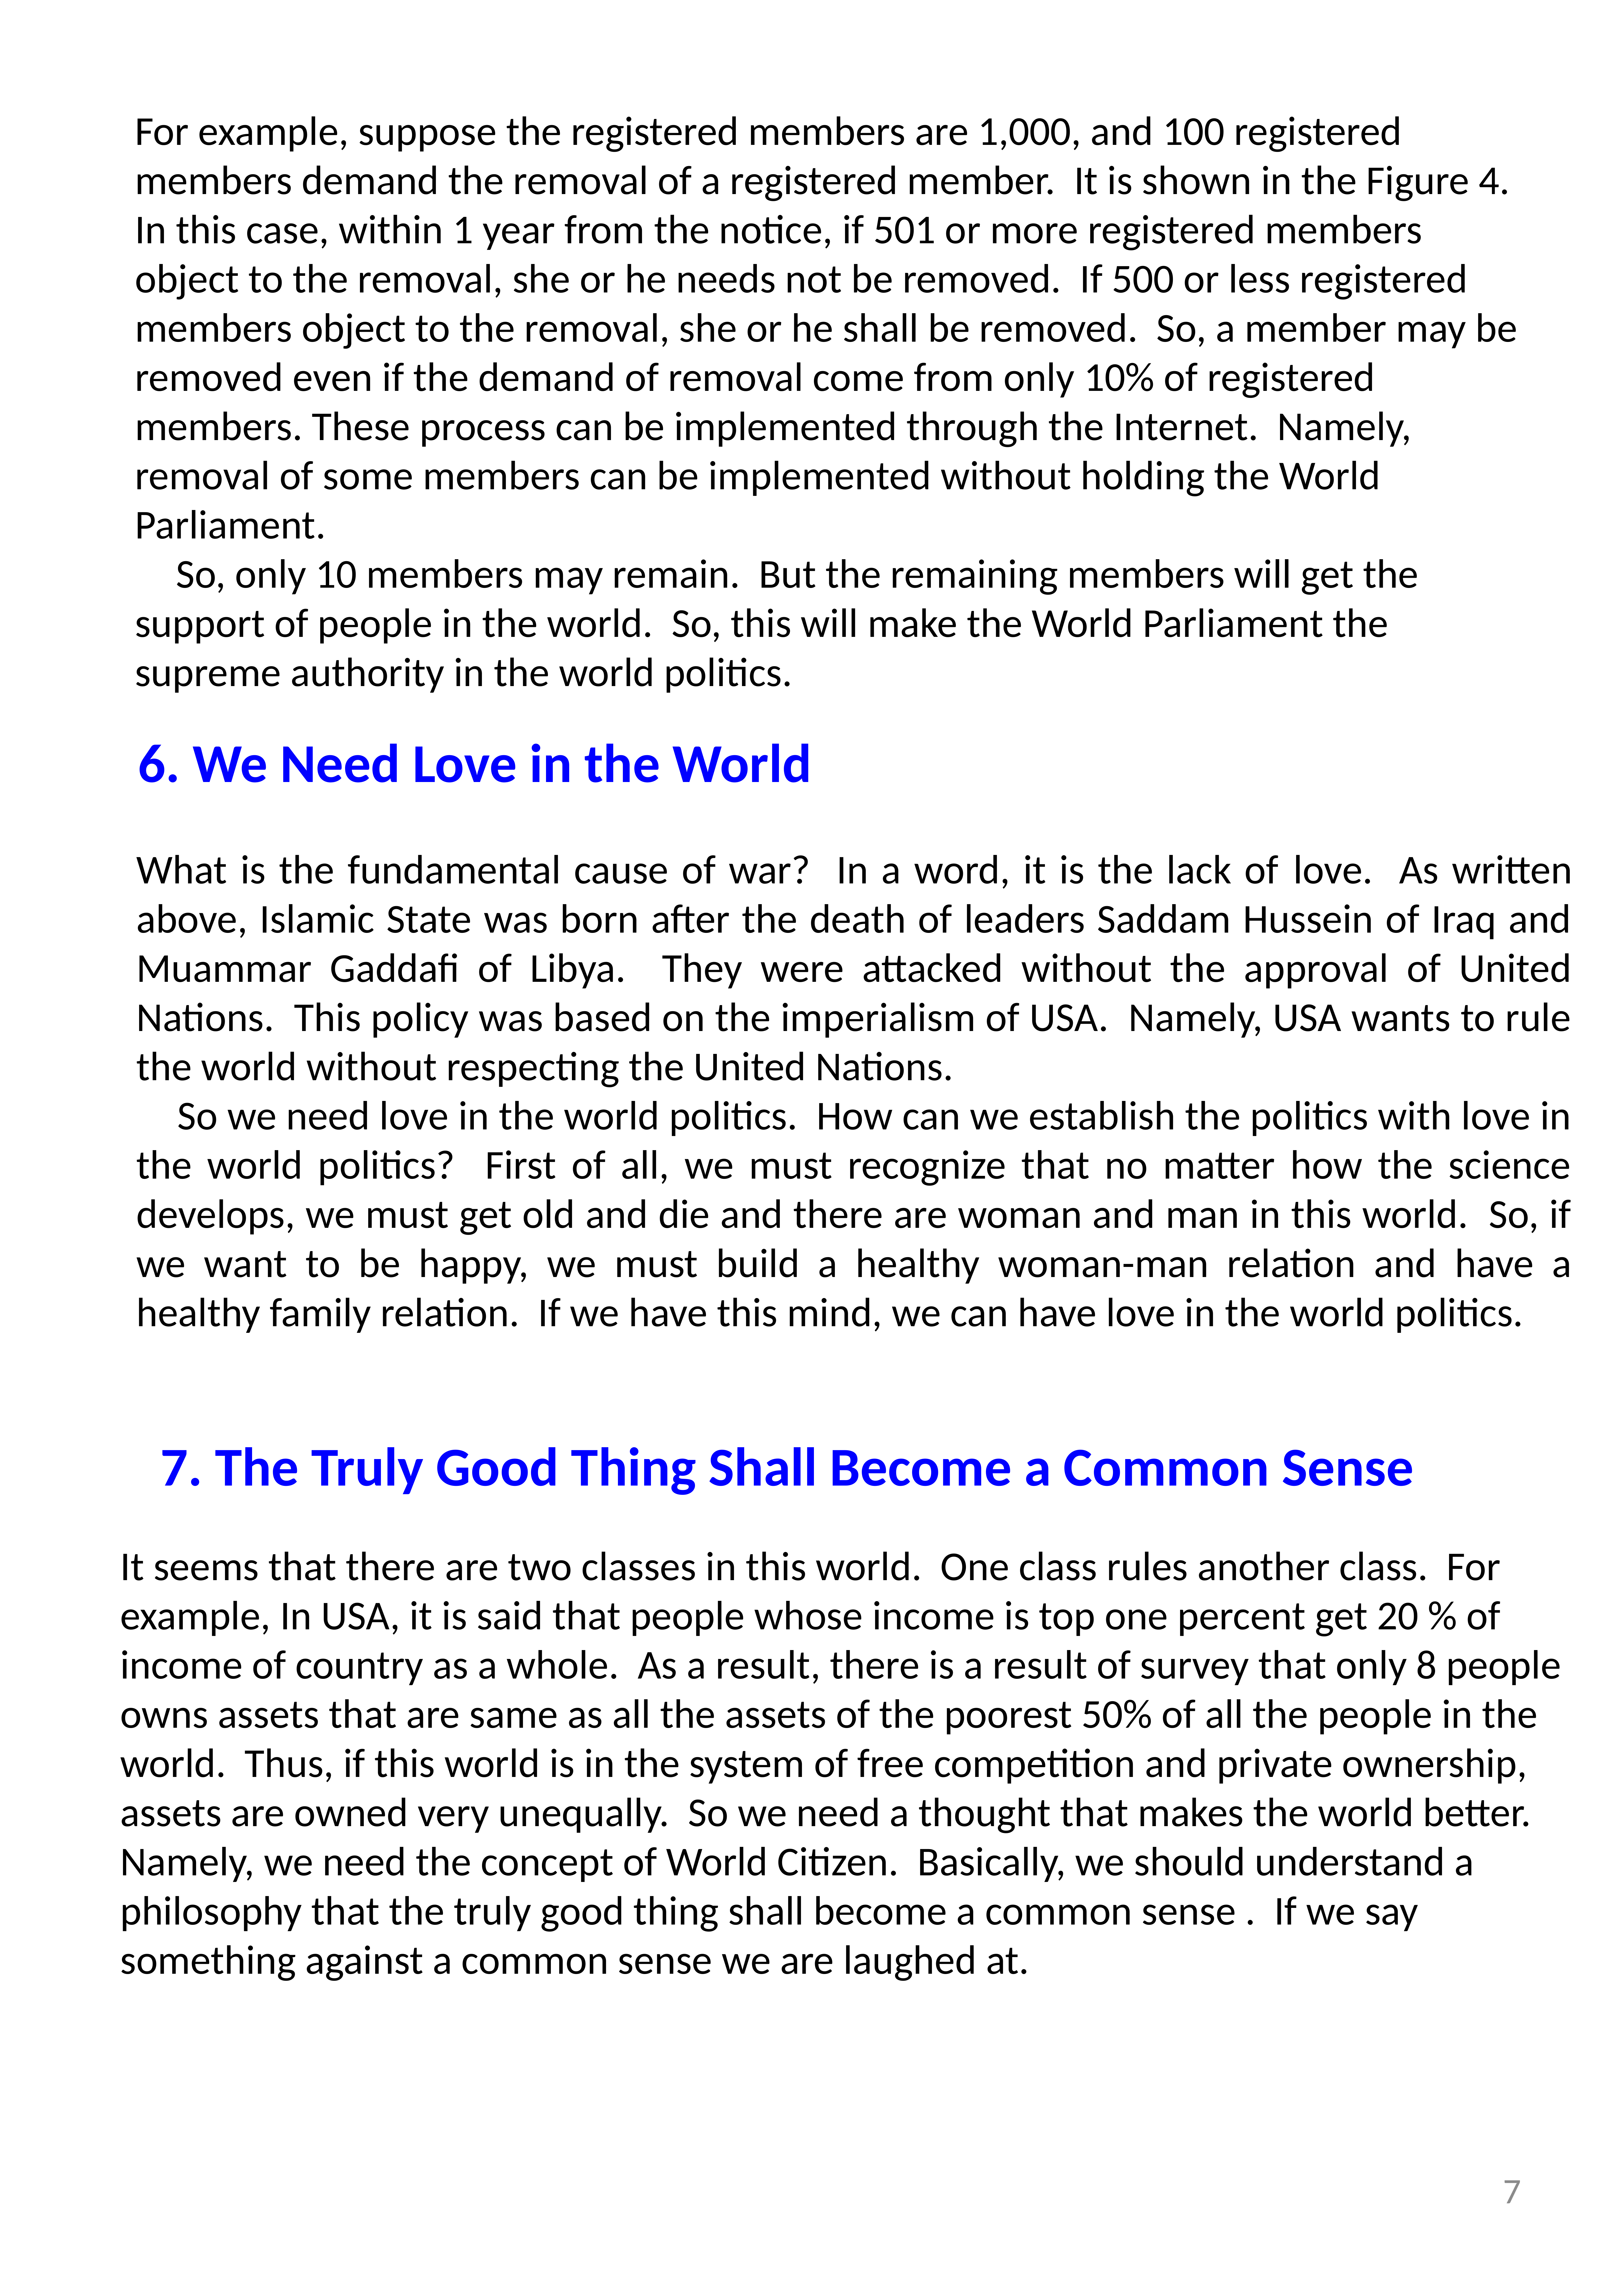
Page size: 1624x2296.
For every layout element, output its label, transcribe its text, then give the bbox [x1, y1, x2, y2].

text_box It seems that there are two classes in this world. One class rules another class. For example, In USA, it is said that people whose income is top one percent get 20 % of income of country as a whole. As a result, there is a result of survey that only 8 people owns assets that are same as all the assets of the poorest 50% of all the people in the world. Thus, if this world is in the system of free competition and private ownership, assets are owned very unequally. So we need a thought that makes the world better. Namely, we need the concept of World Citizen. Basically, we should understand a philosophy that the truly good thing shall become a common sense . If we say something against a common sense we are laughed at. [116, 1537, 1576, 1984]
text_box 7. The Truly Good Thing Shall Become a Common Sense [156, 1429, 1516, 1499]
text_box For example, suppose the registered members are 1,000, and 100 registered members demand the removal of a registered member. It is shown in the Figure 4. In this case, within 1 year from the notice, if 501 or more registered members object to the removal, she or he needs not be removed. If 500 or less registered members object to the removal, she or he shall be removed. So, a member may be removed even if the demand of removal come from only 10% of registered members. These process can be implemented through the Internet. Namely, removal of some members can be implemented without holding the World Parliament. So, only 10 members may remain. But the remaining members will get the support of people in the world. So, this will make the World Parliament the supreme authority in the world politics. [131, 102, 1541, 696]
slide_number 7 [1164, 2128, 1543, 2250]
text_box What is the fundamental cause of war? In a word, it is the lack of love. As written above, Islamic State was born after the death of leaders Saddam Hussein of Iraq and Muammar Gaddafi of Libya. They were attacked without the approval of United Nations. This policy was based on the imperialism of USA. Namely, USA wants to rule the world without respecting the United Nations. So we need love in the world politics. How can we establish the politics with love in the world politics? First of all, we must recognize that no matter how the science develops, we must get old and die and there are woman and man in this world. So, if we want to be happy, we must build a healthy woman-man relation and have a healthy family relation. If we have this mind, we can have love in the world politics. [132, 840, 1577, 1337]
text_box 6. We Need Love in the World [134, 725, 1413, 795]
